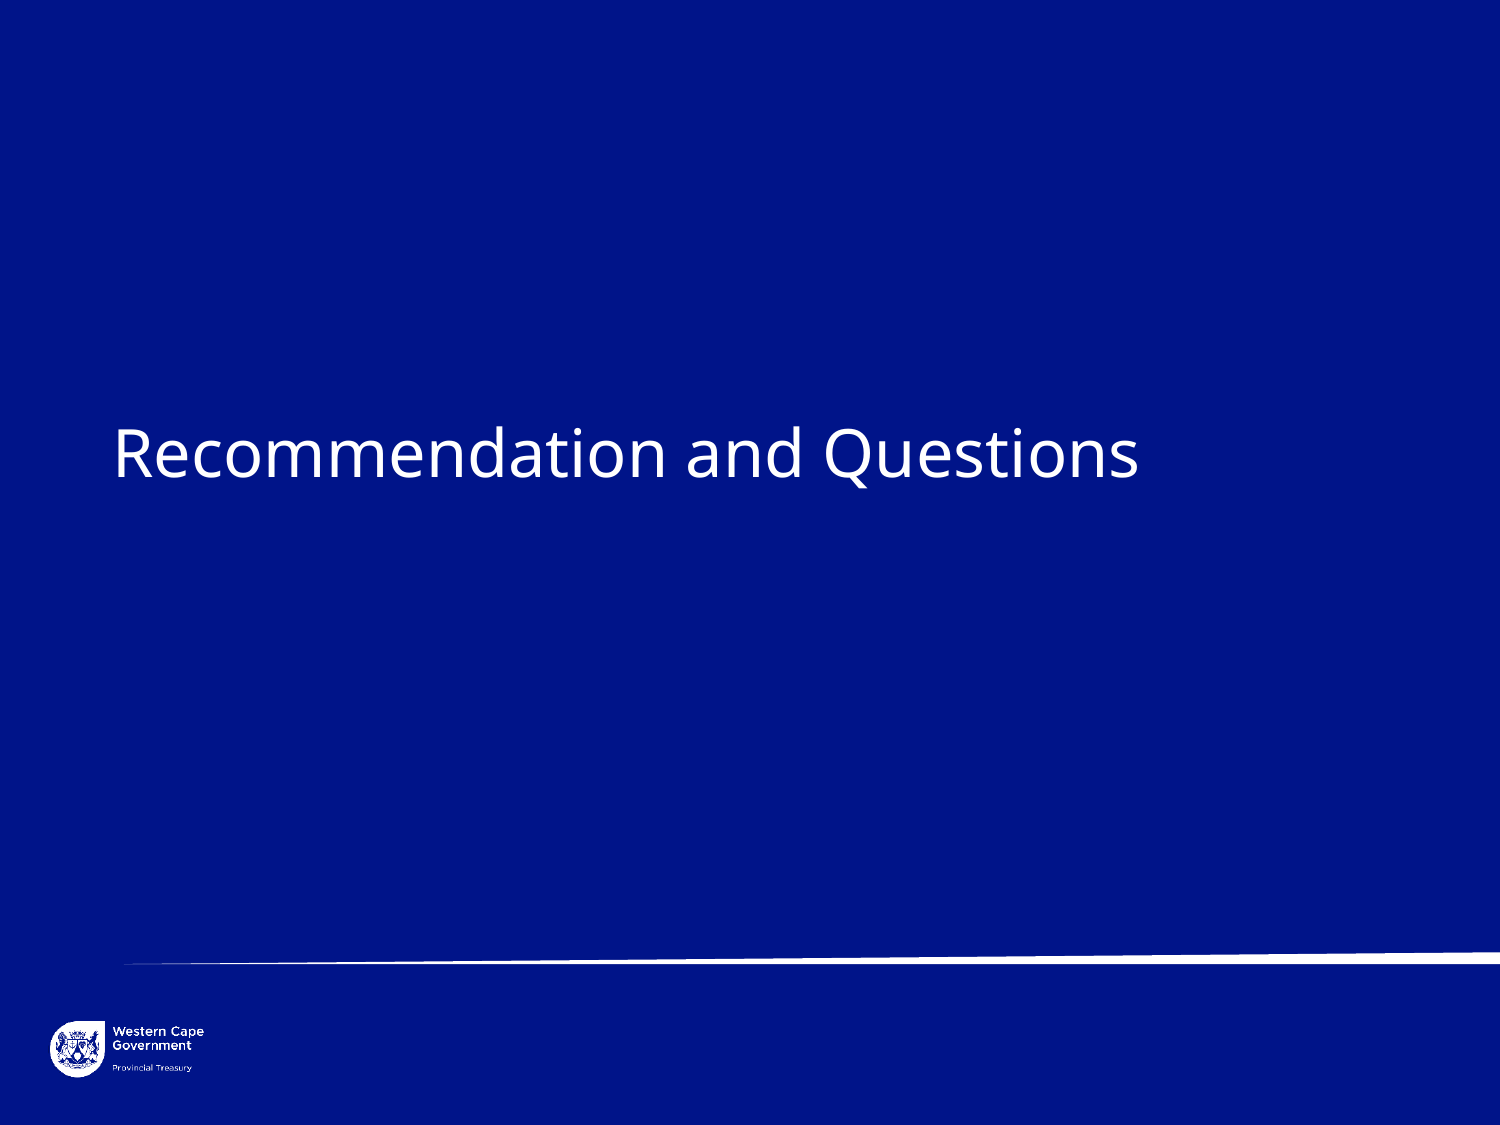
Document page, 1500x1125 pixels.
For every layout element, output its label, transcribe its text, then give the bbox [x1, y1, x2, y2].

list Recommendation and Questions [100, 373, 1459, 528]
picture [29, 1000, 254, 1098]
